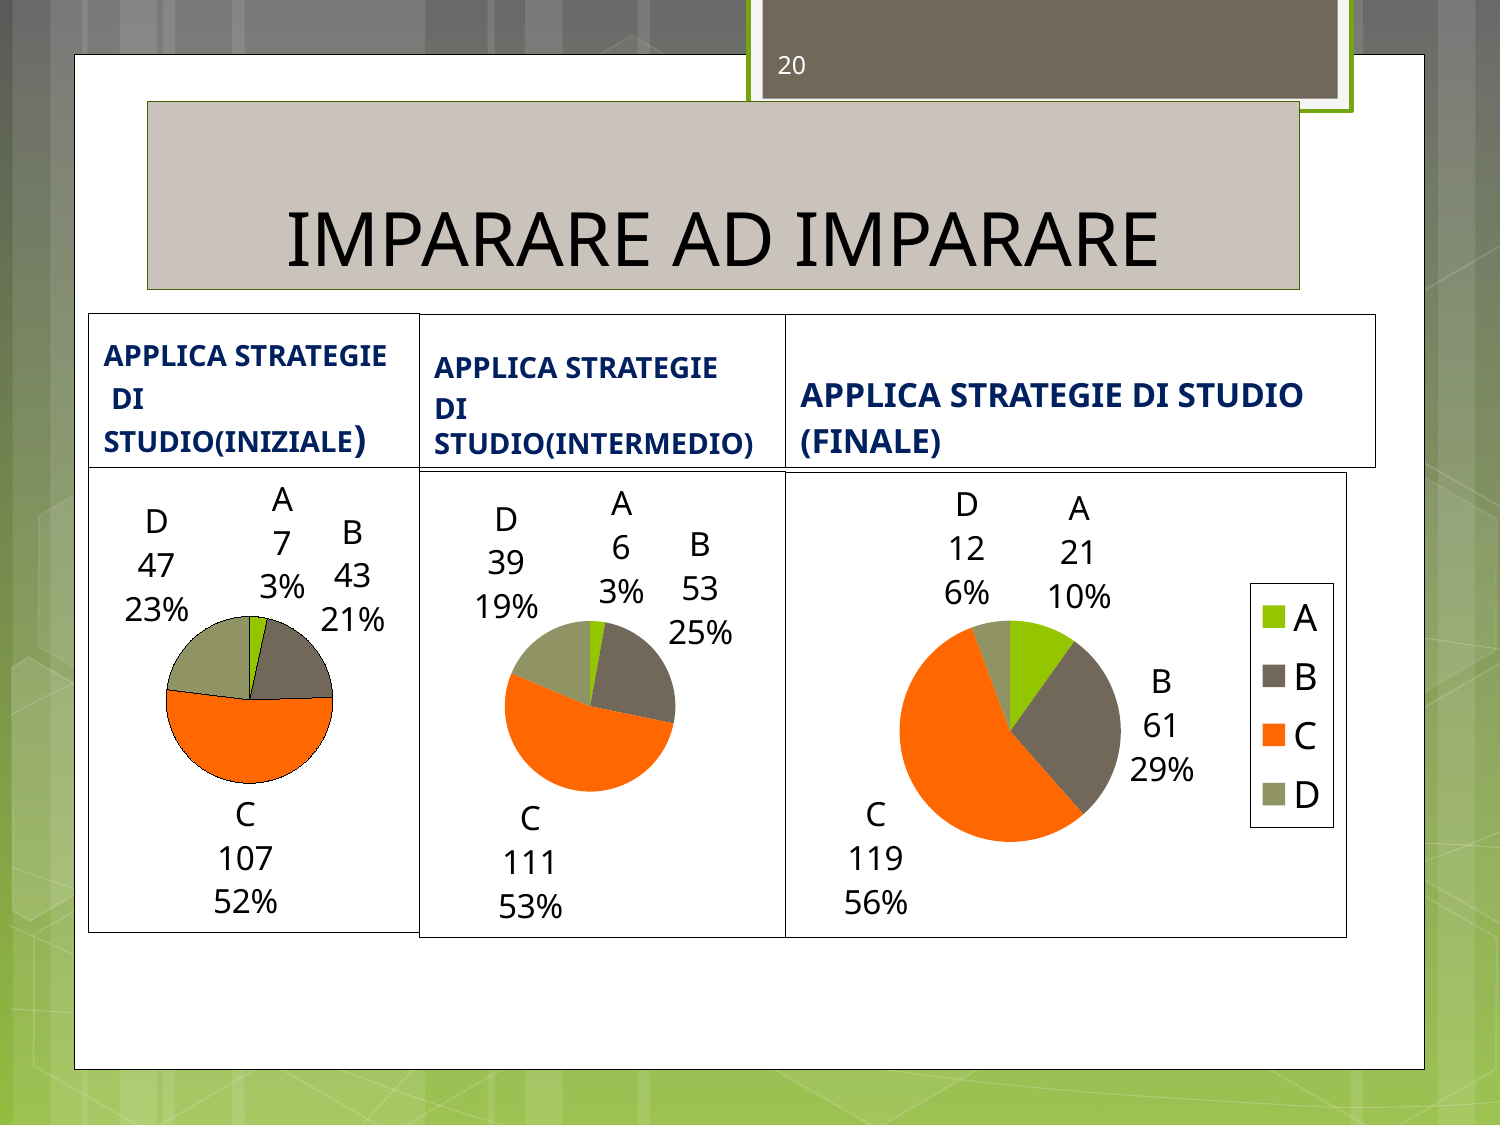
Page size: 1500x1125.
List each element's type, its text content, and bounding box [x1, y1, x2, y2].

slide_number 20 [762, 36, 982, 97]
list APPLICA STRATEGIE DI STUDIO (FINALE) [785, 314, 1376, 468]
text_box APPLICA STRATEGIE DI STUDIO(INIZIALE) [88, 313, 420, 466]
title IMPARARE AD IMPARARE [147, 101, 1300, 290]
list APPLICA STRATEGIE DI STUDIO(INTERMEDIO) [420, 314, 785, 468]
chart [88, 467, 1347, 939]
